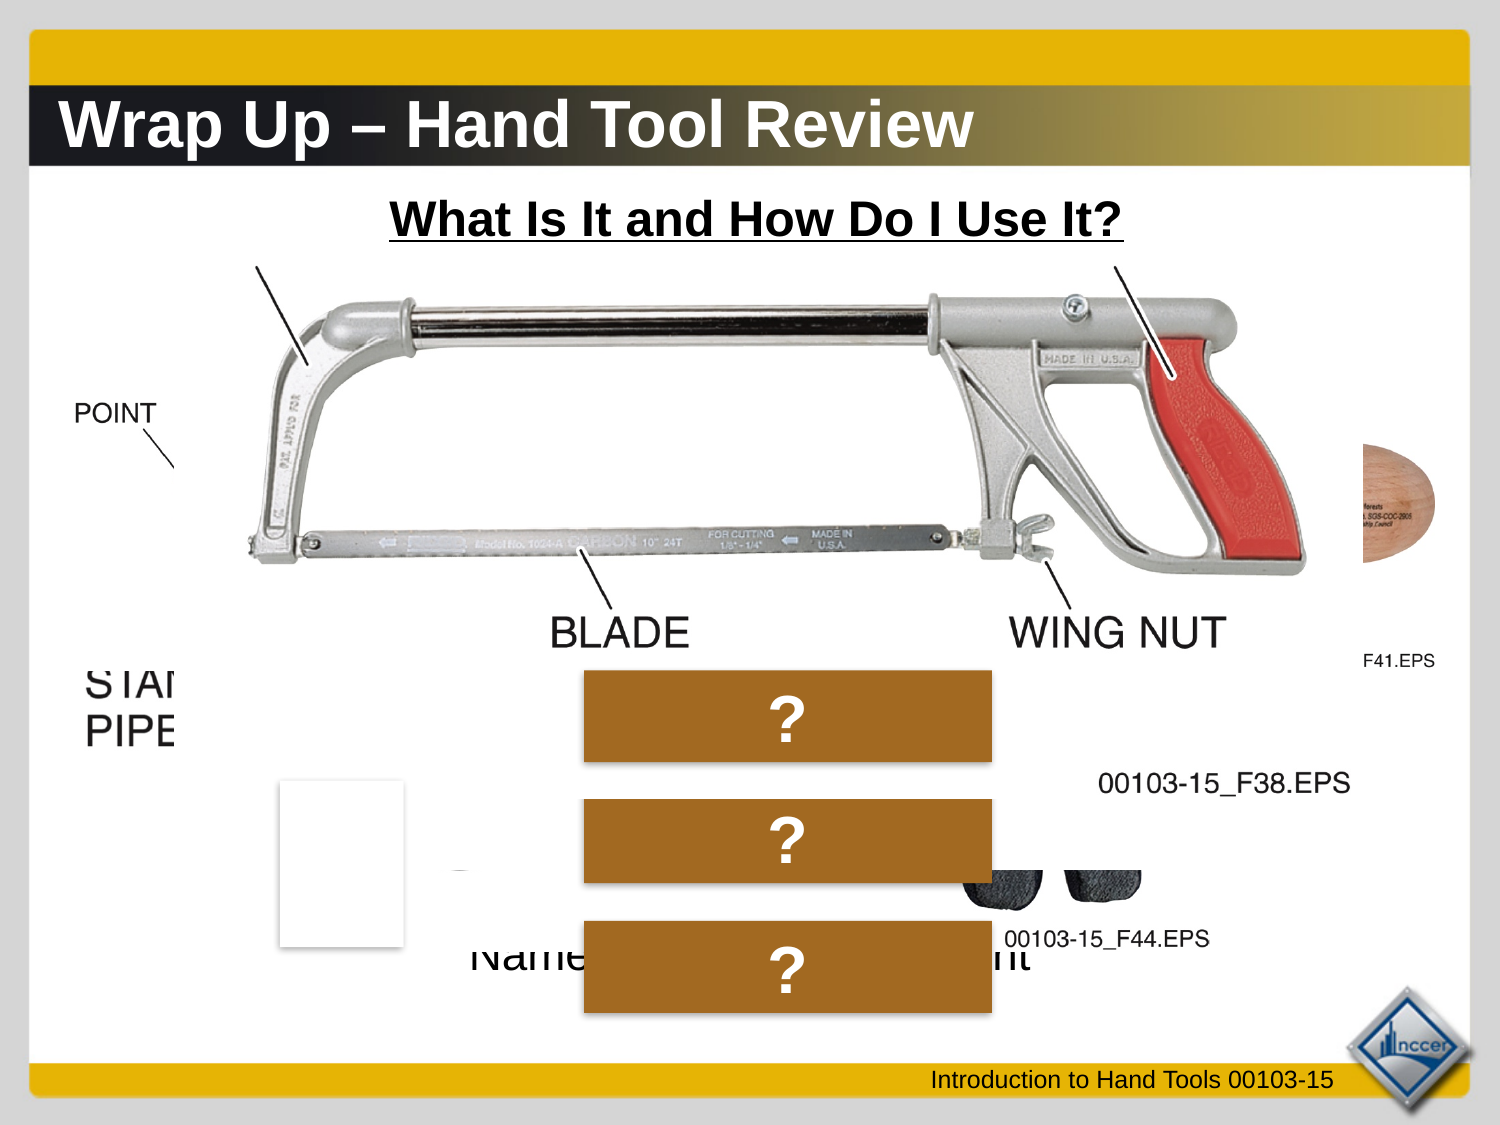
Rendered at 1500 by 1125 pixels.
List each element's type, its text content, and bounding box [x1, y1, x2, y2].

footer Introduction to Hand Tools 00103-15 [543, 1060, 1351, 1097]
list What Is It and How Do I Use It? Hand tools from today’s session will be shown in random order. Name the tool accurately and completely, and then briefly show the instructor how to use it safely and properly. Wrong name? The other team gets a chance to name and demonstrate use of the tool. Wrong instructions? The other team gets a chance to instruct and steal those two points. Both name and instruction correct = 3 points Name only correct = 1 point [44, 179, 1456, 1038]
text_box Gloves [997, 960, 1004, 989]
title Wrap Up – Hand Tool Review [44, 73, 1395, 157]
picture [0, 0, 1500, 1125]
text_box ? [583, 960, 993, 1014]
